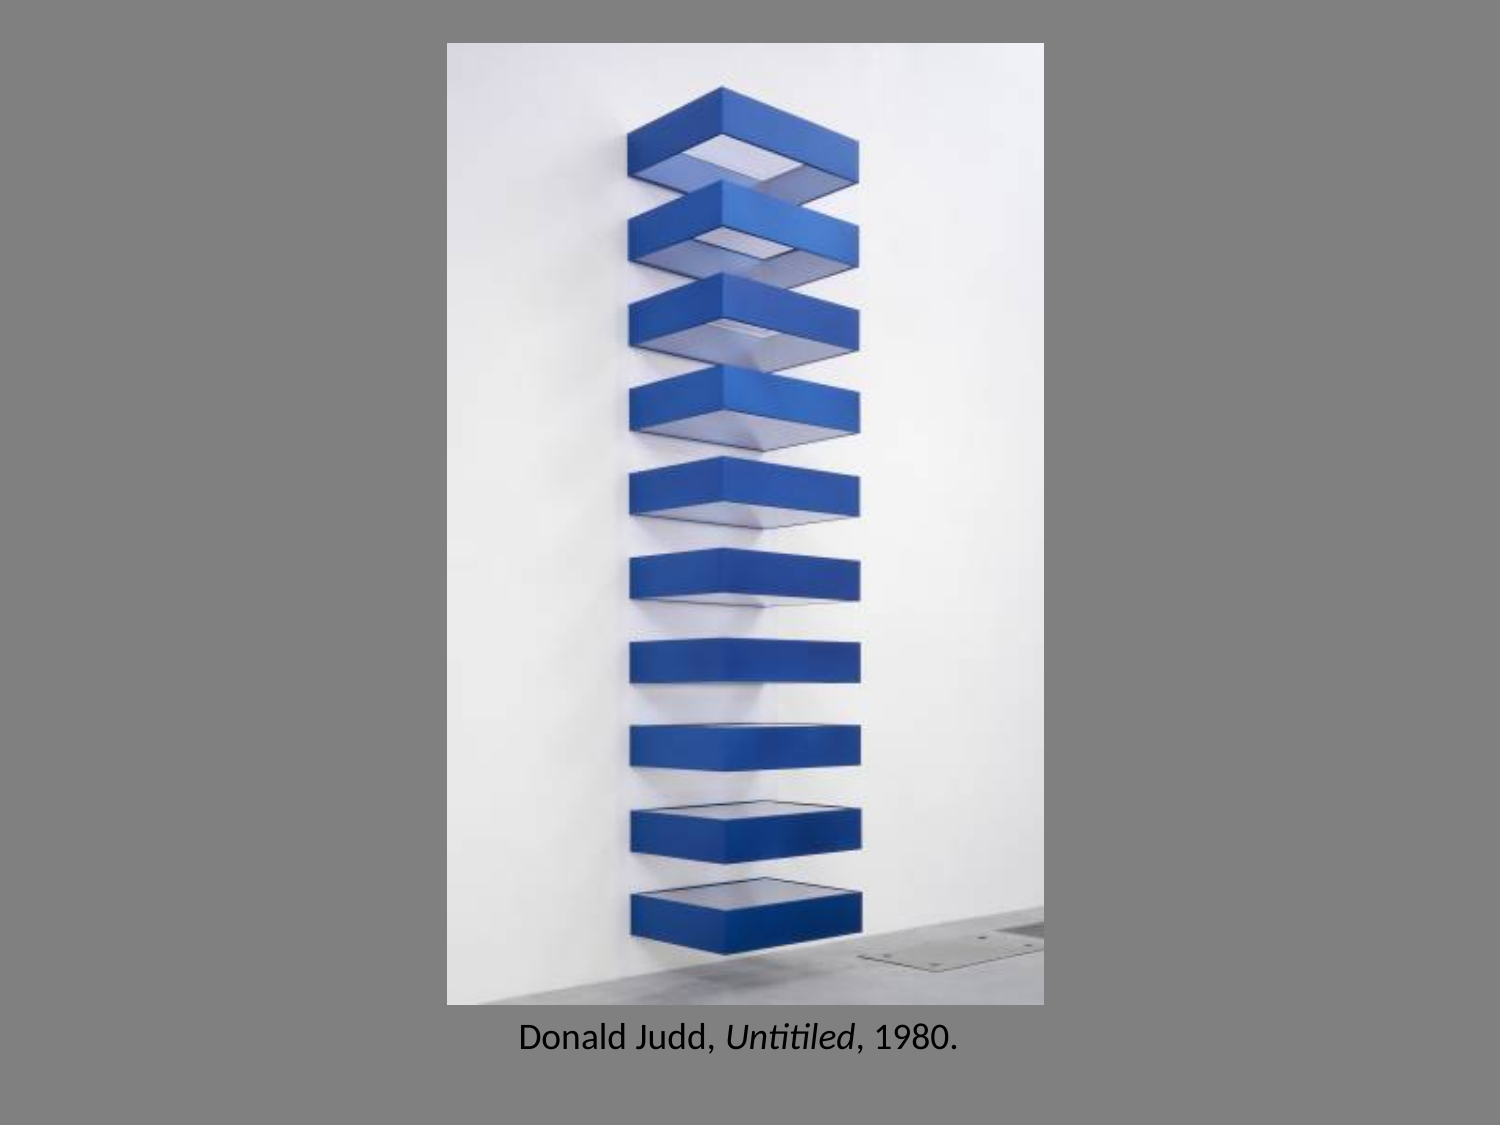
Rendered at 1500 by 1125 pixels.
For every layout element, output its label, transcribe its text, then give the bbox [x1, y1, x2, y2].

text_box Donald Judd, Untitiled, 1980. [503, 1014, 1040, 1065]
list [0, 43, 1500, 1006]
